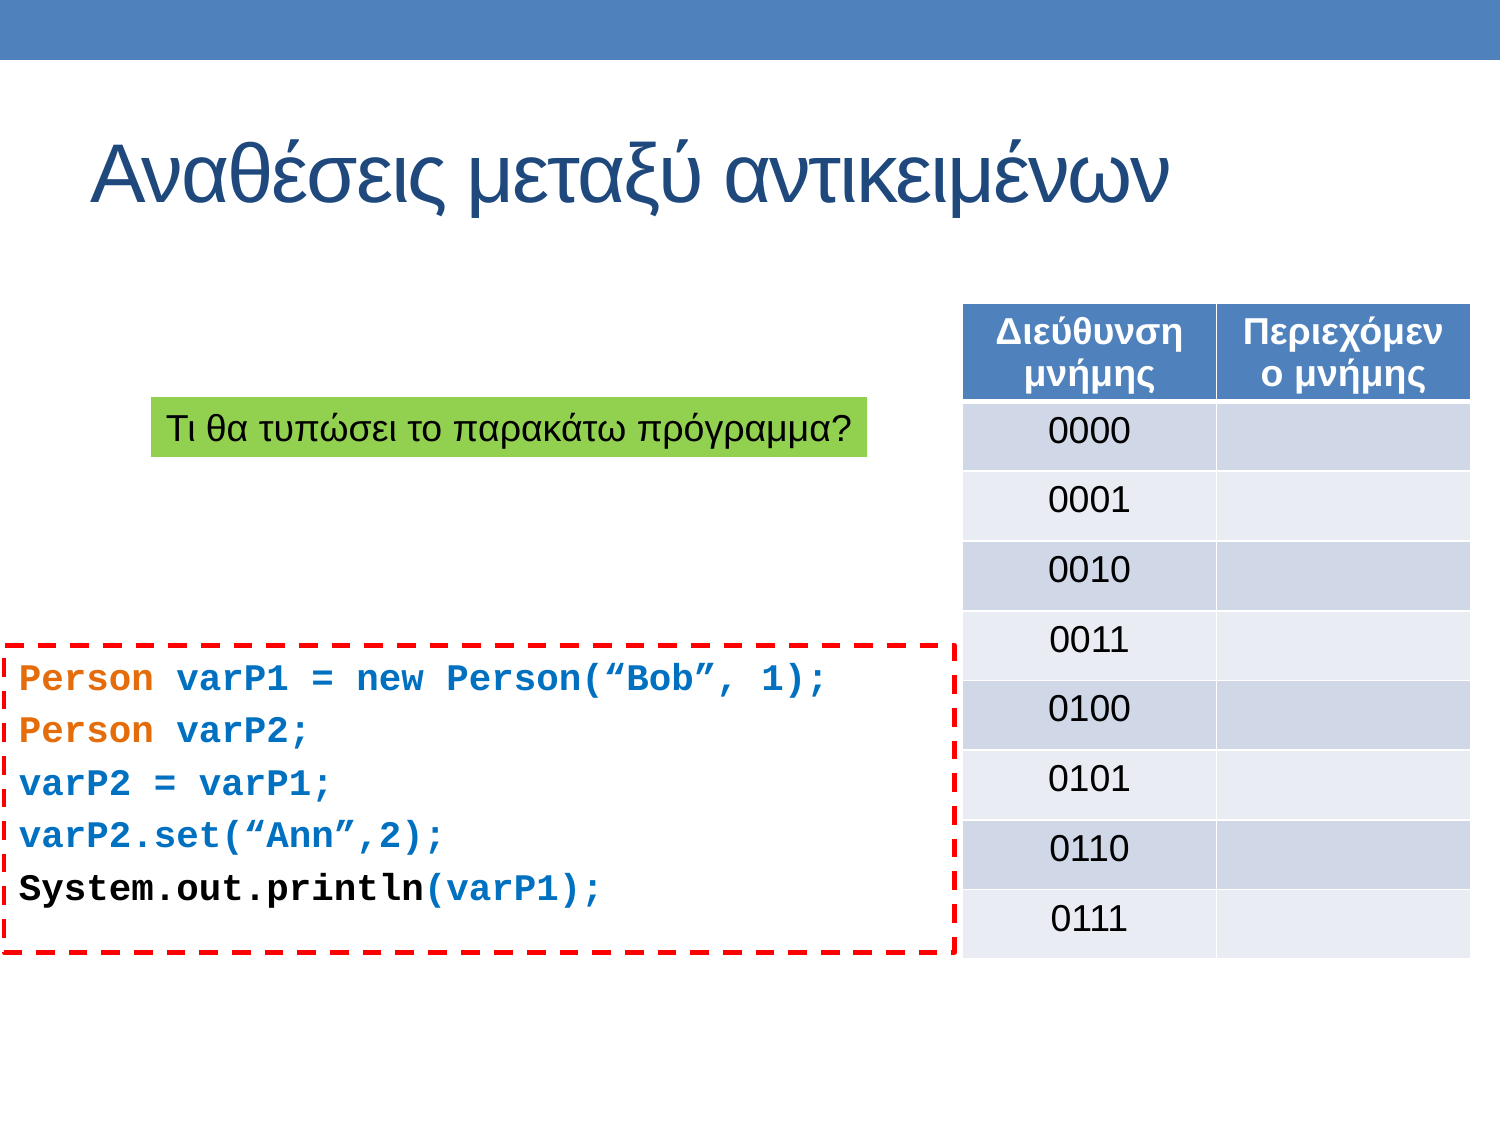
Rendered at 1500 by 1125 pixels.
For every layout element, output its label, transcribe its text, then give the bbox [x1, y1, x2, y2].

table_cell [1217, 542, 1470, 610]
table_cell 0011 [963, 612, 1216, 680]
title Αναθέσεις μεταξύ αντικειμένων [75, 87, 1425, 250]
table_cell [1217, 404, 1470, 470]
table_cell 0101 [963, 751, 1216, 819]
table_cell 0000 [963, 404, 1216, 470]
table_cell 0111 [963, 890, 1216, 958]
table_cell 0110 [963, 821, 1216, 889]
table_cell [1217, 890, 1470, 958]
list Person varP1 = new Person(“Bob”, 1); Person varP2; varP2 = varP1; varP2.set(“Ann”,2); System.out.println(varP1); [3, 645, 955, 953]
table_cell [1217, 612, 1470, 680]
table_cell 0001 [963, 472, 1216, 540]
table_cell [1217, 751, 1470, 819]
table_header Διεύθυνση μνήμης [963, 304, 1216, 399]
text_box Τι θα τυπώσει το παρακάτω πρόγραμμα? [151, 397, 868, 457]
table_cell 0100 [963, 681, 1216, 749]
table_header Περιεχόμενο μνήμης [1217, 304, 1470, 399]
table_cell [1217, 681, 1470, 749]
table_cell 0010 [963, 542, 1216, 610]
table_cell [1217, 821, 1470, 889]
table_cell [1217, 472, 1470, 540]
